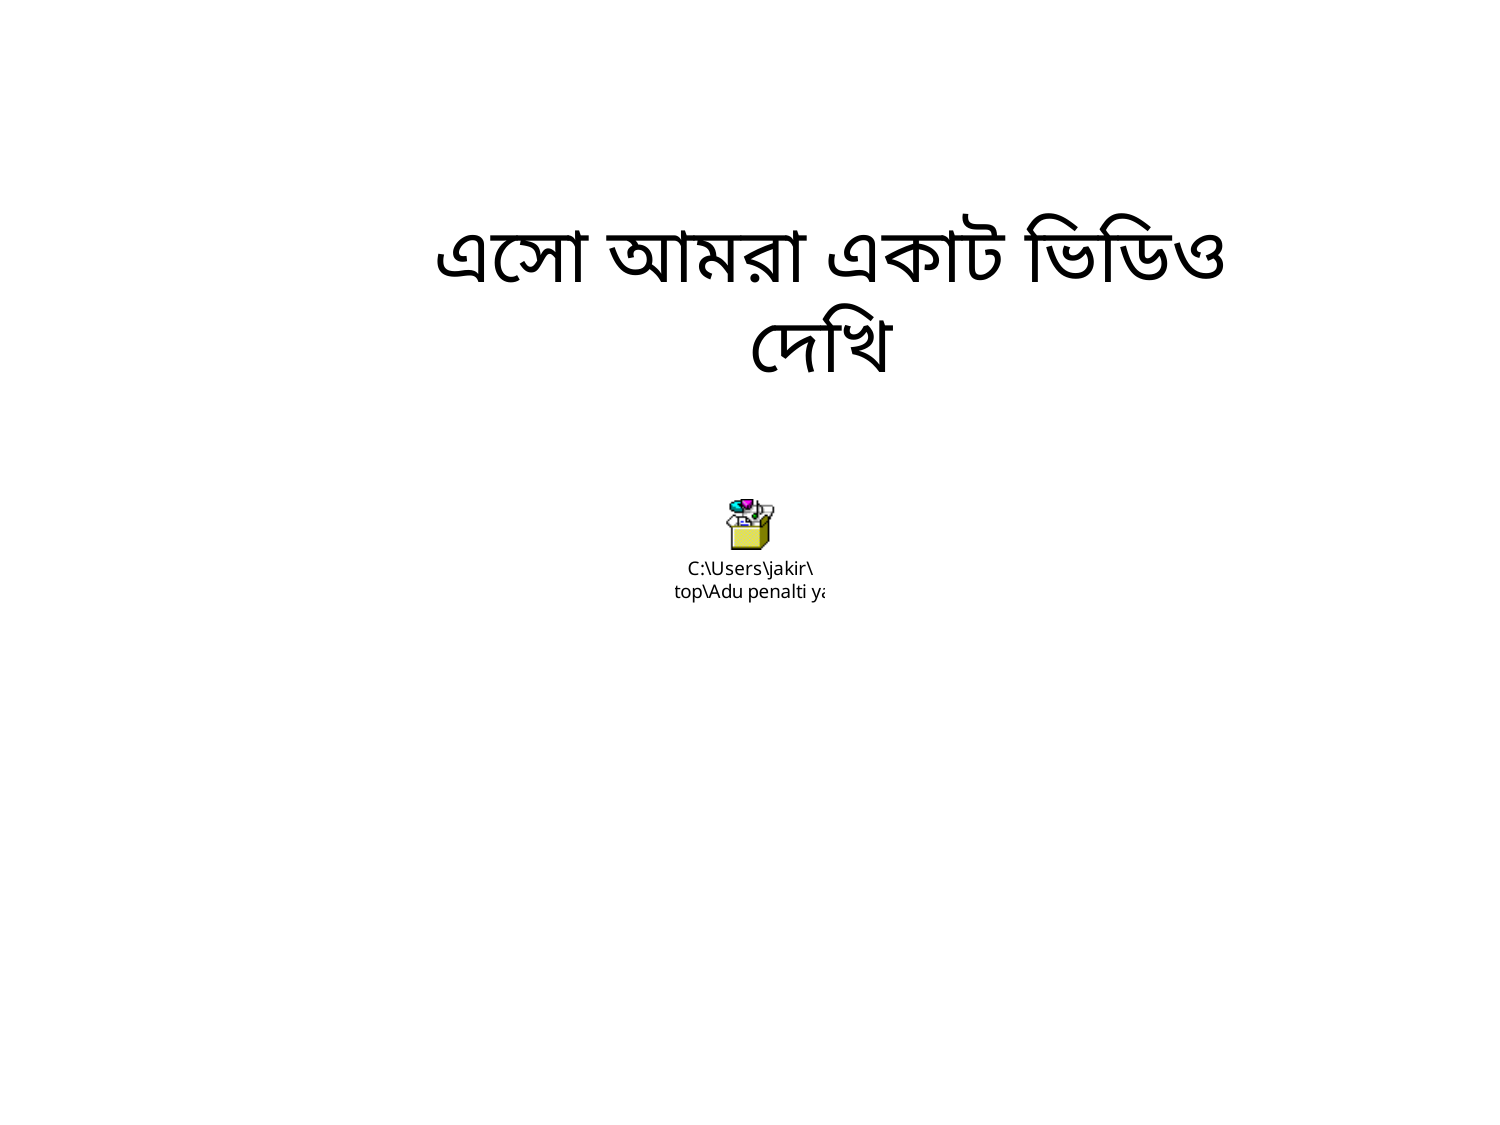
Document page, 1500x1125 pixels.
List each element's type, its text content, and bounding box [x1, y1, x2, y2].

text_box এসো আমরা একাট ভিডিও দেখি [399, 199, 1263, 395]
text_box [674, 498, 826, 626]
